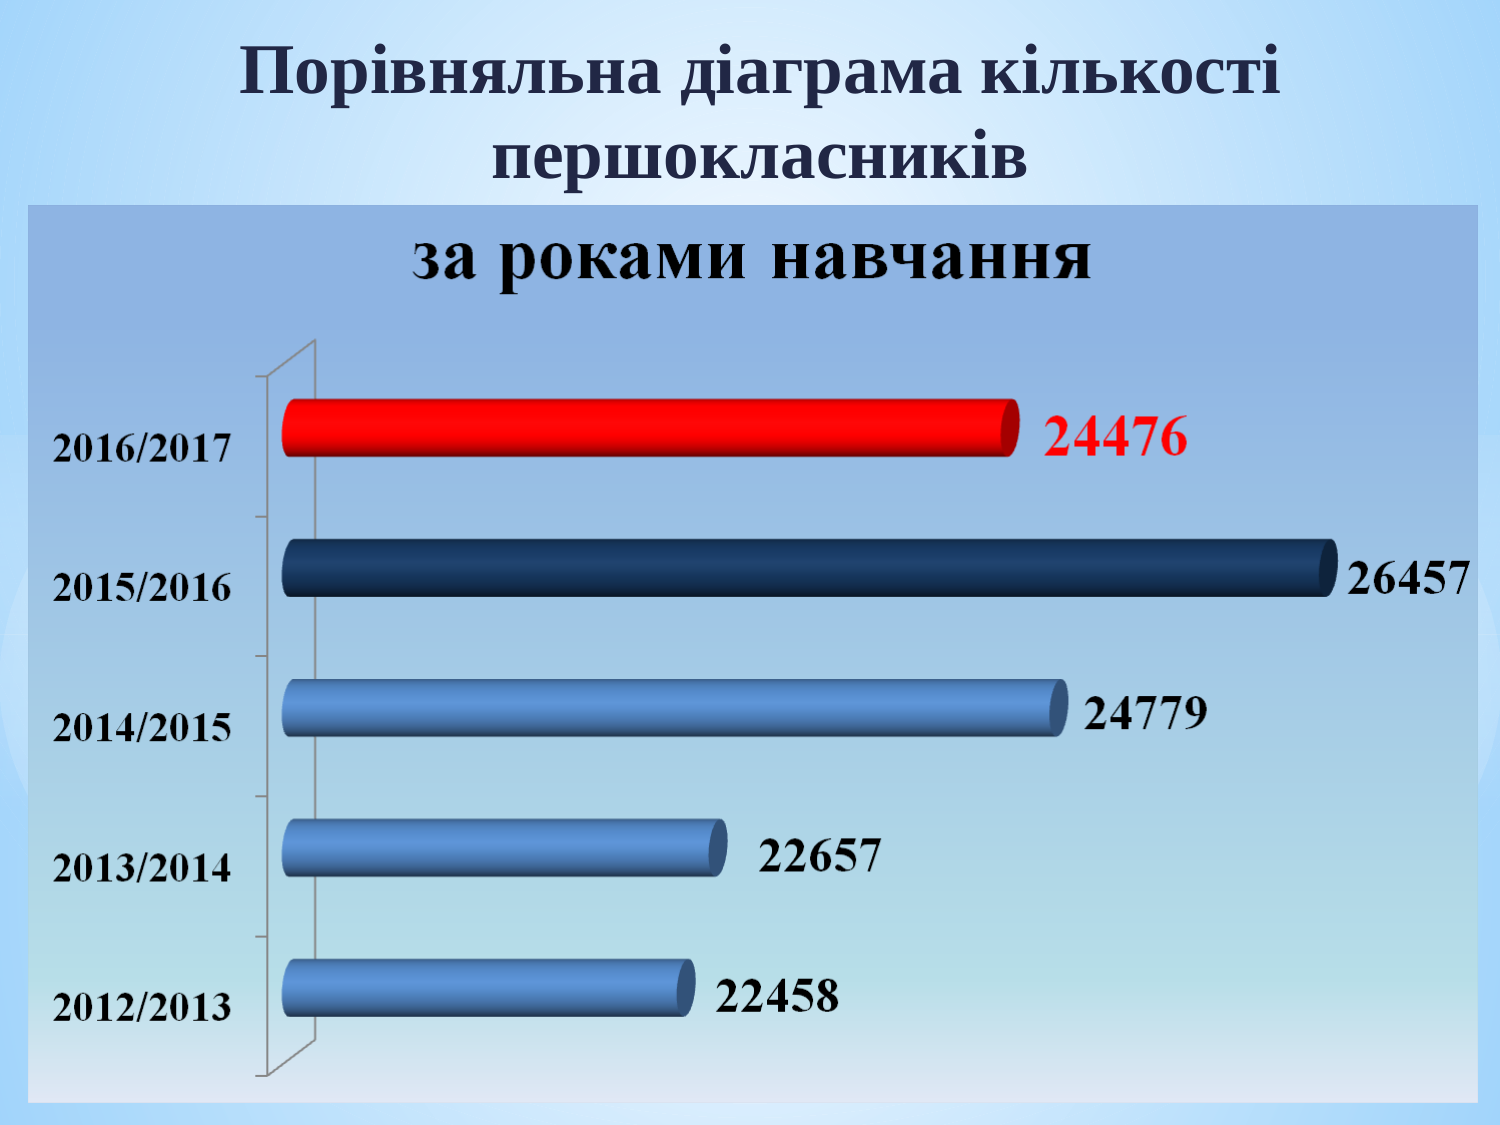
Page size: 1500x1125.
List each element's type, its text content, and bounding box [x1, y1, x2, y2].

subtitle Порівняльна діаграма кількості першокласників [20, 14, 1500, 203]
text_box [20, 197, 1486, 1111]
